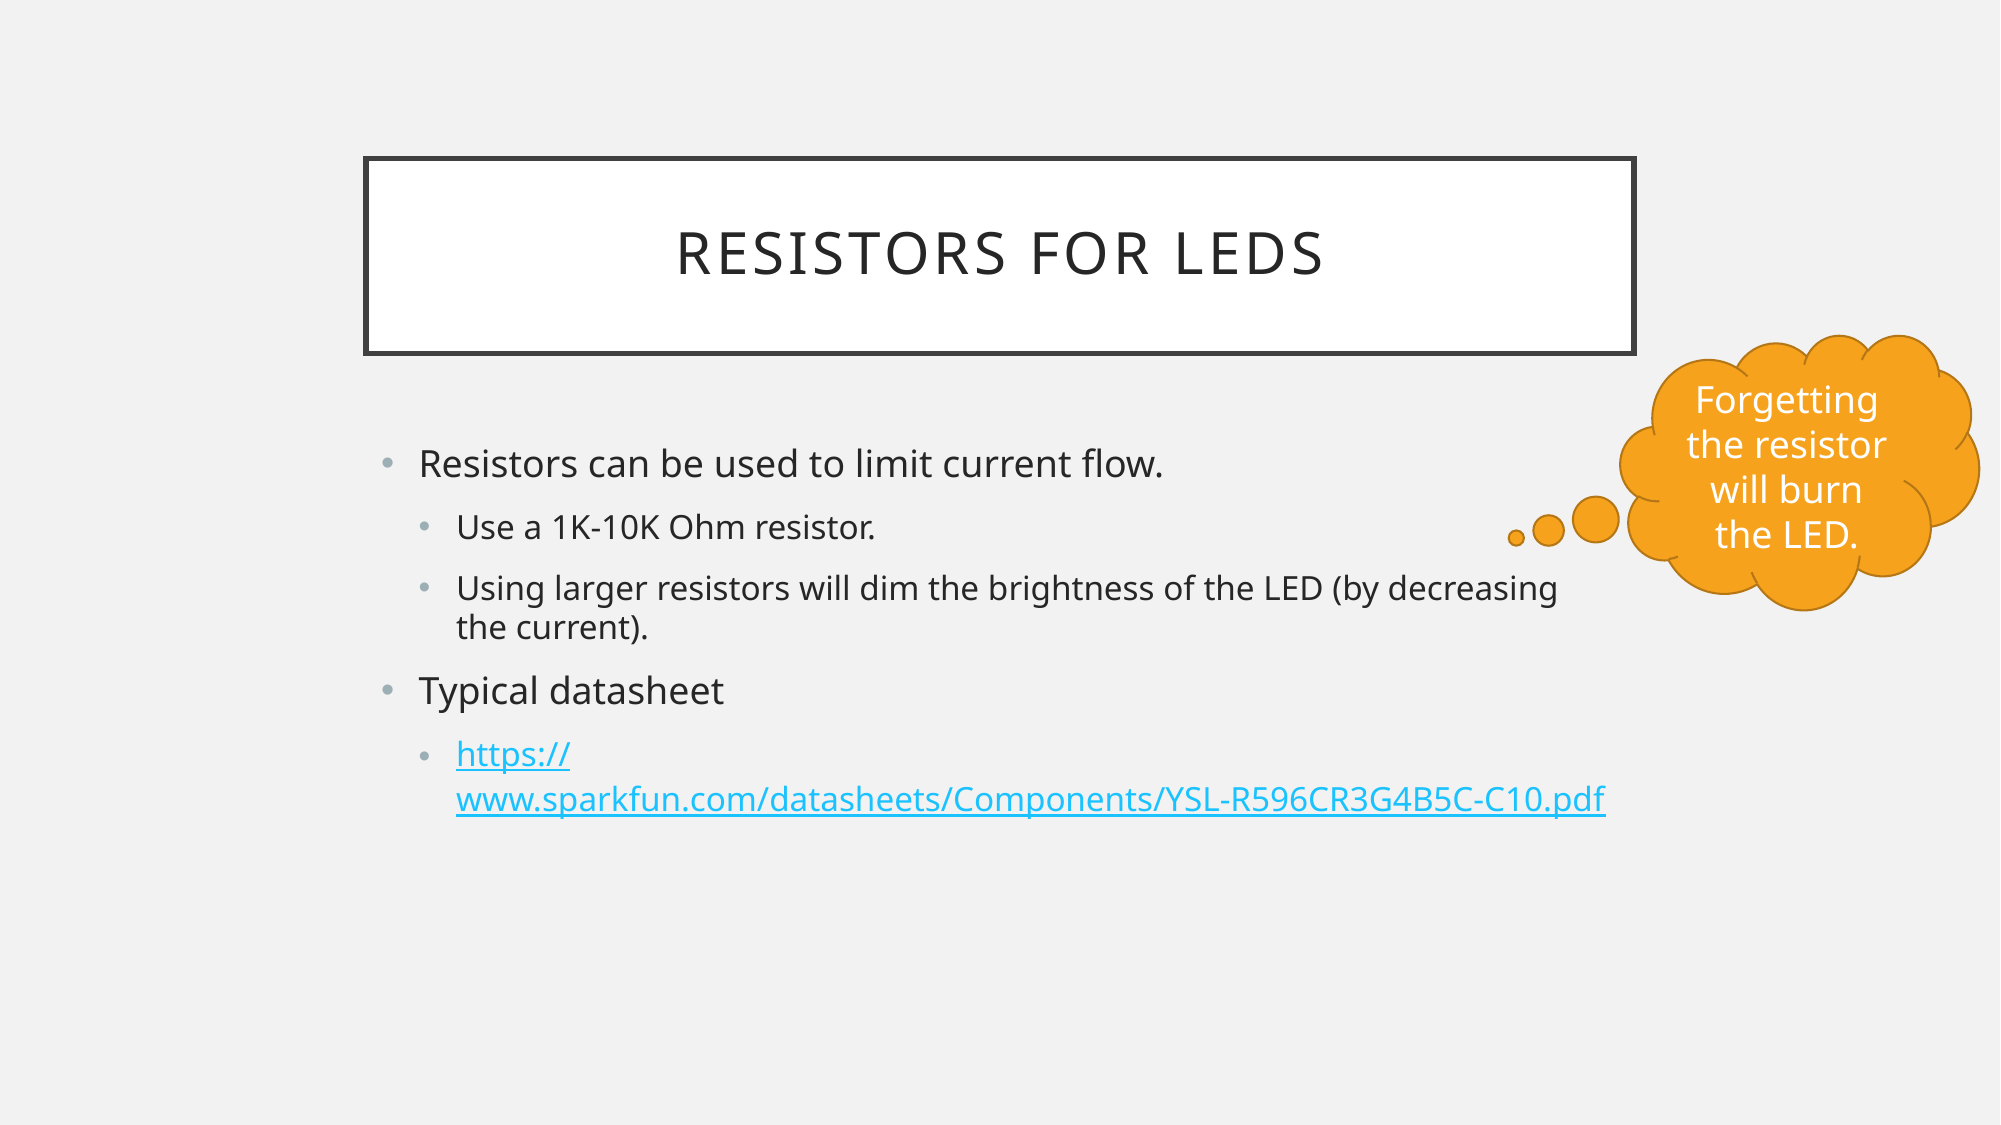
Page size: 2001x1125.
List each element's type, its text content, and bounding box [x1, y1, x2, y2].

list Resistors can be used to limit current flow. Use a 1K-10K Ohm resistor. Using larger resistors will dim the brightness of the LED (by decreasing the current). Typical datasheet https://www.sparkfun.com/datasheets/Components/YSL-R596CR3G4B5C-C10.pdf [366, 432, 1634, 942]
text_box Forgetting the resistor will burn the LED. [1571, 495, 1620, 544]
title Resistors for LEDs [363, 156, 1637, 356]
text_box Forgetting the resistor will burn the LED. [1619, 334, 1981, 612]
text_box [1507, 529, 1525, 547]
text_box Forgetting the resistor will burn the LED. [1532, 514, 1565, 547]
